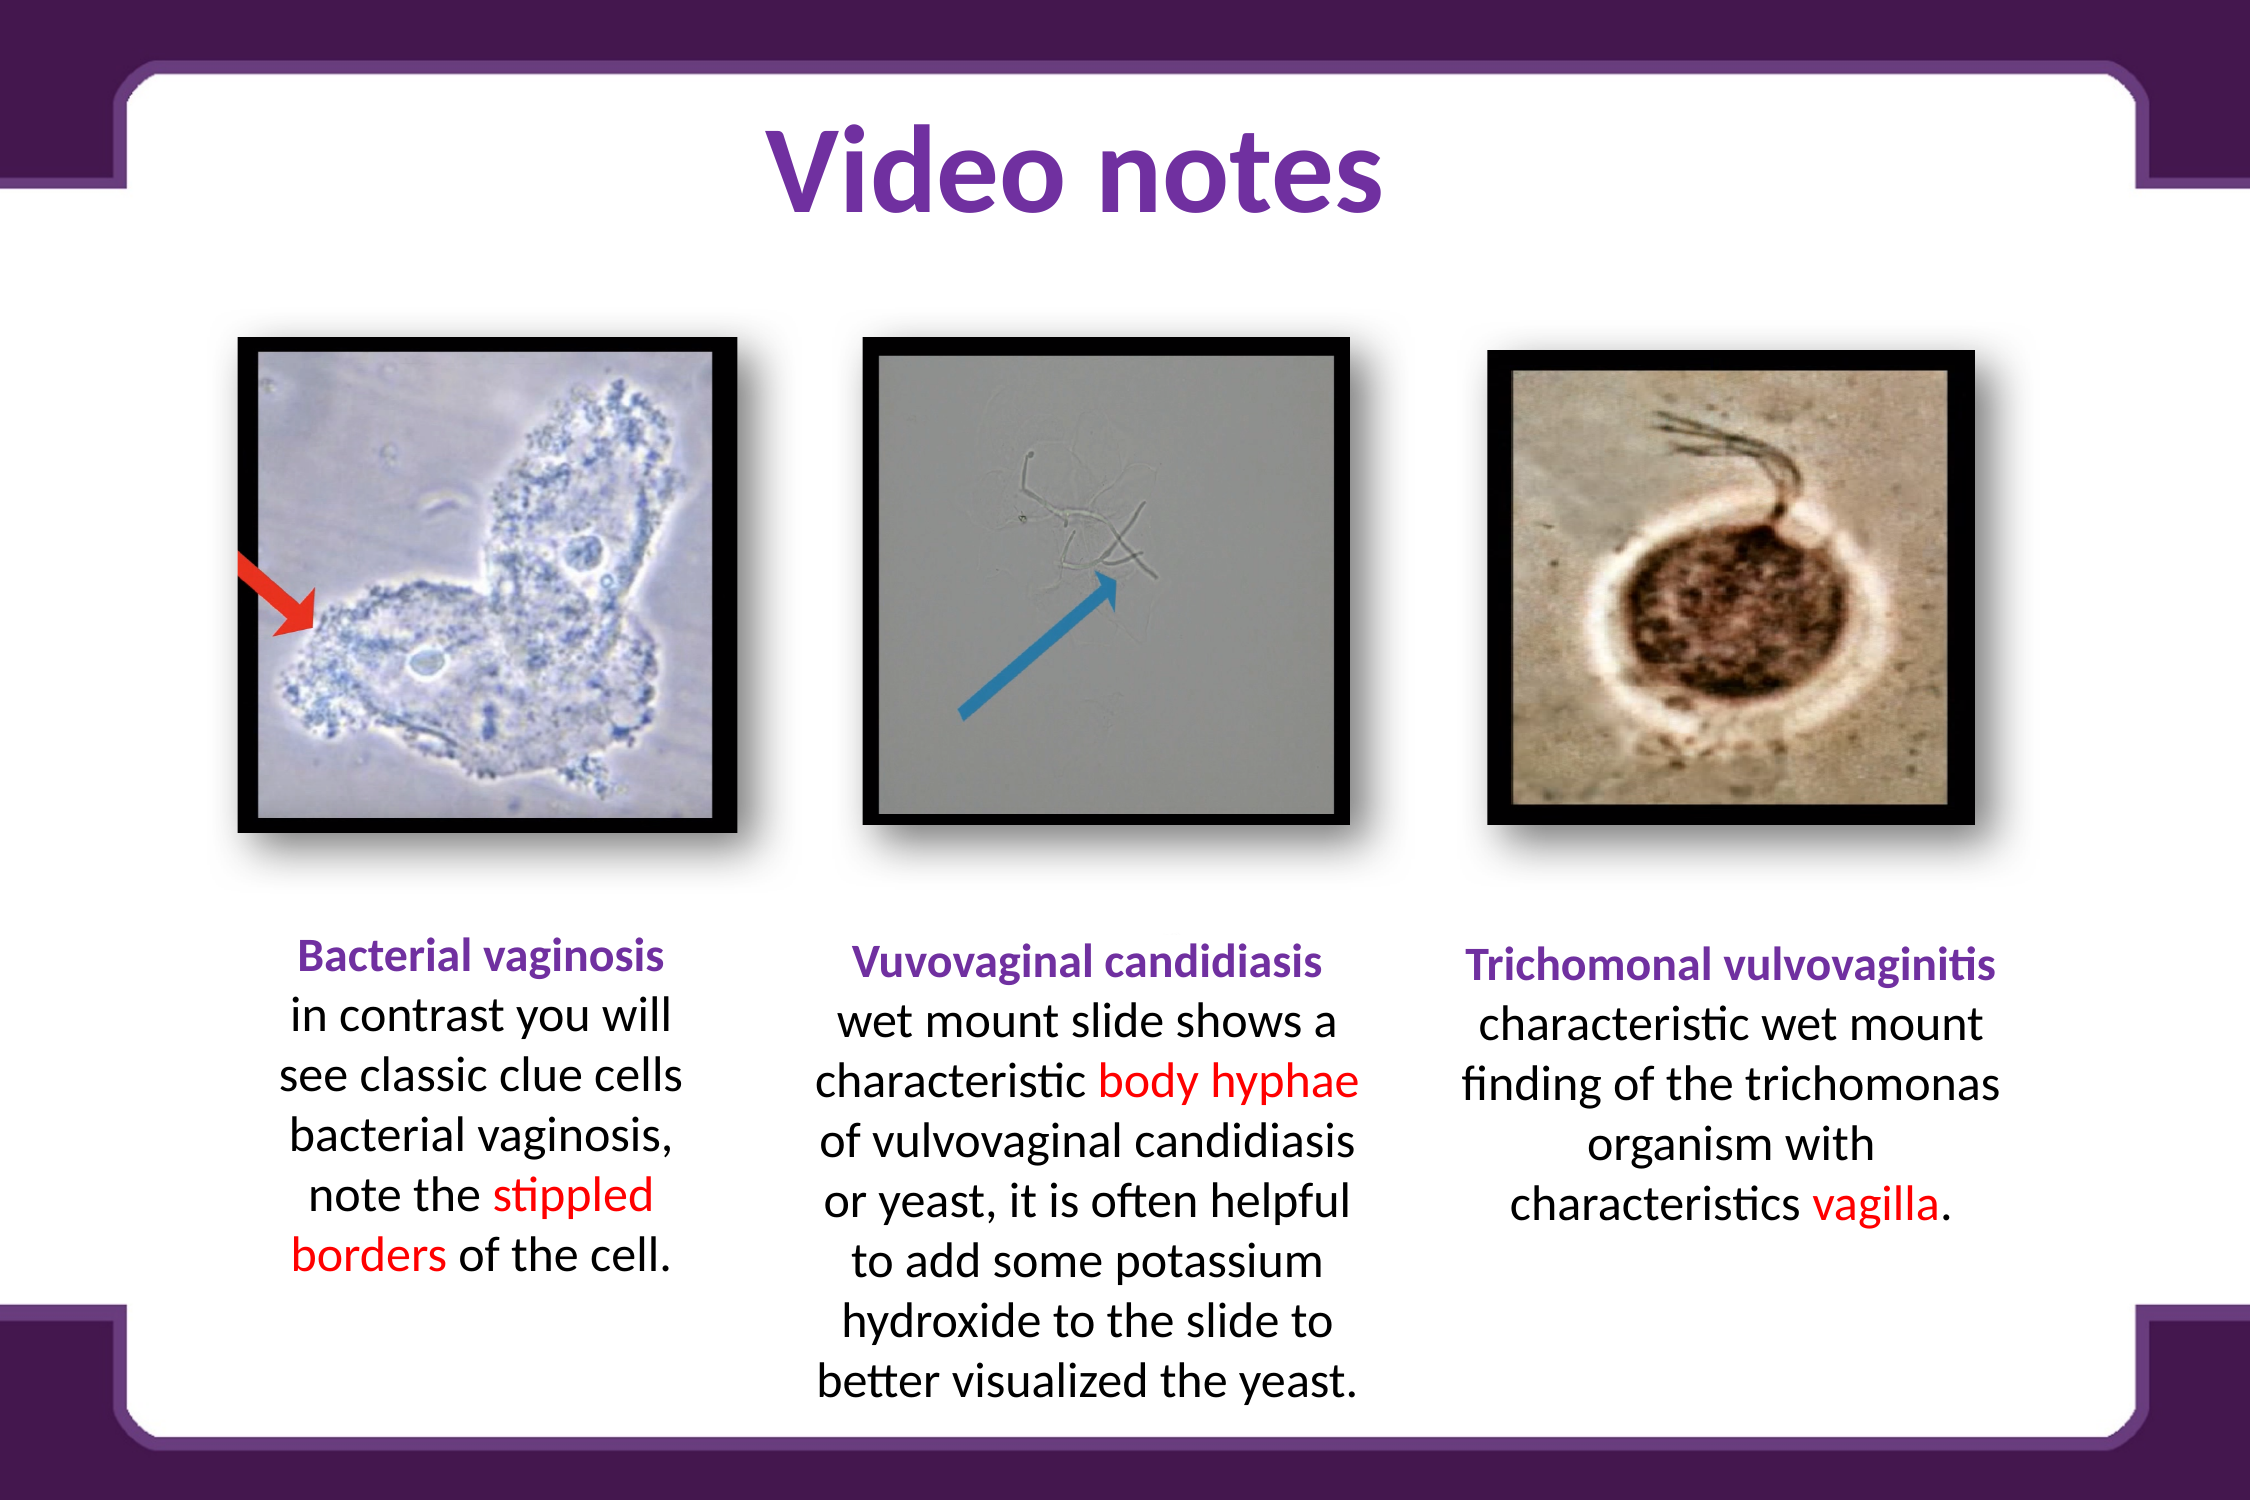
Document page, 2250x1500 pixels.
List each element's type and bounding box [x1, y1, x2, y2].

list [0, 0, 2250, 1500]
picture [862, 337, 1351, 826]
picture [1487, 349, 1976, 826]
picture [237, 337, 738, 833]
